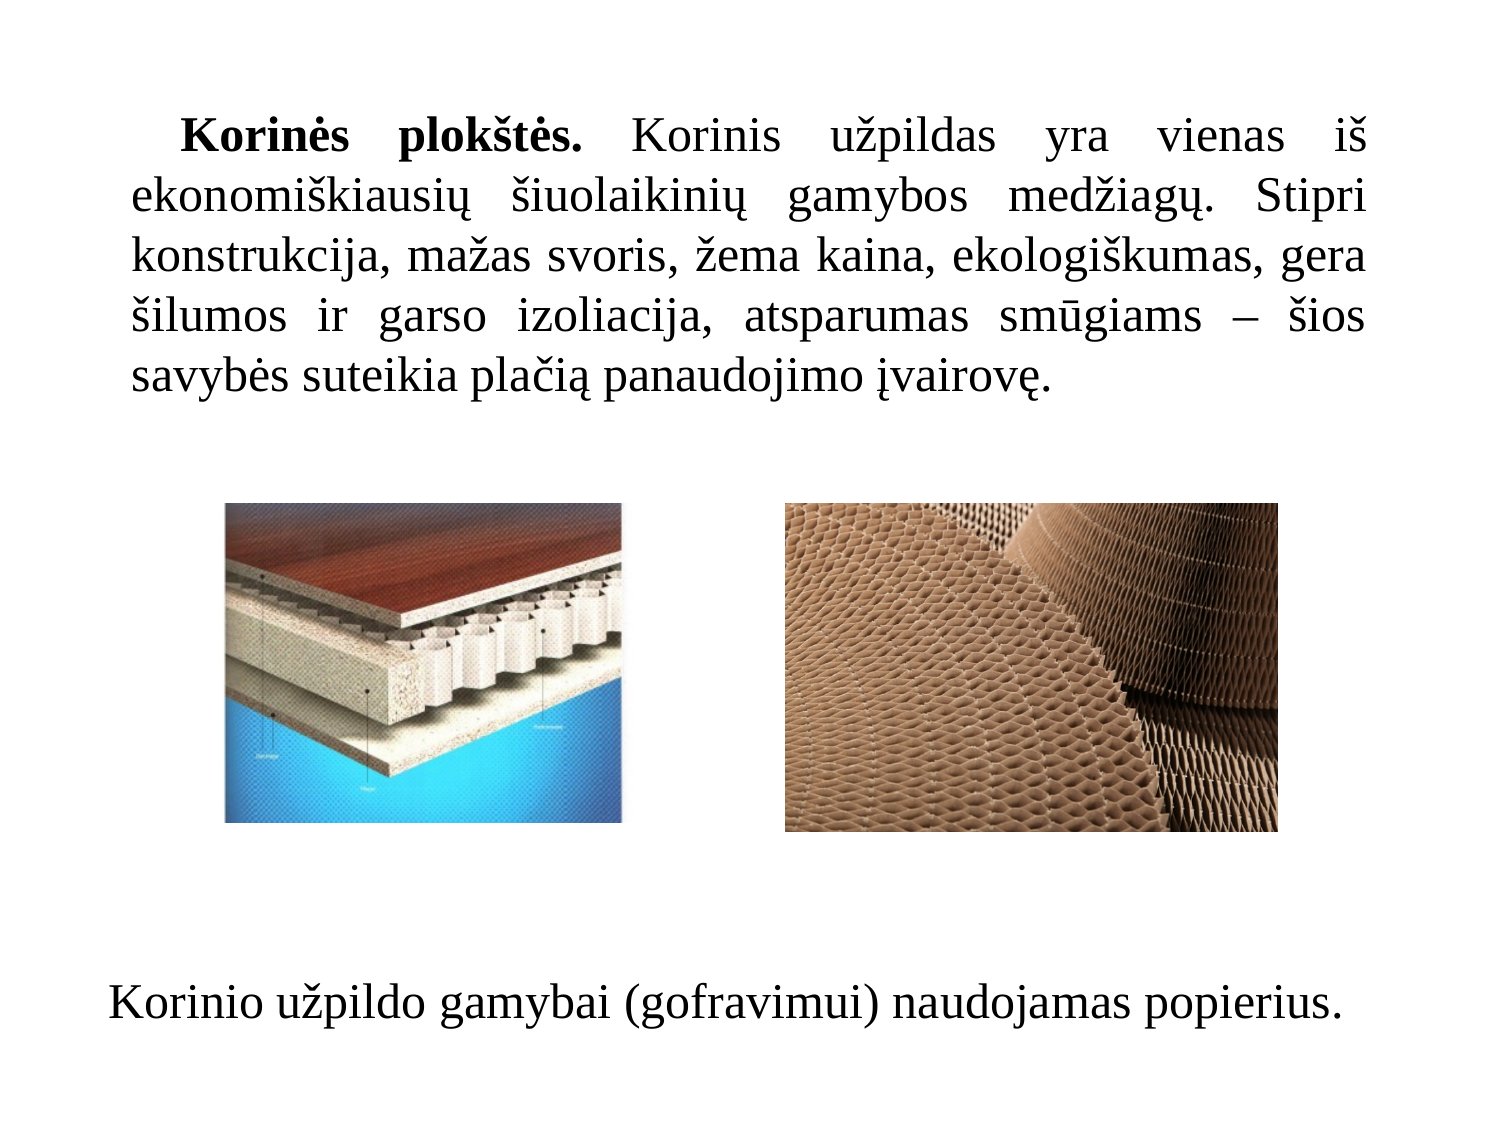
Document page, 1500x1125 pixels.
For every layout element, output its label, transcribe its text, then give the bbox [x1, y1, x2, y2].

picture [784, 503, 1278, 833]
text_box Korinio užpildo gamybai (gofravimui) naudojamas popierius. [93, 960, 1407, 1036]
text_box Korinės plokštės. Korinis užpildas yra vienas iš ekonomiškiausių šiuolaikinių gamybos medžiagų. Stipri konstrukcija, mažas svoris, žema kaina, ekologiškumas, gera šilumos ir garso izoliacija, atsparumas smūgiams – šios savybės suteikia plačią panaudojimo įvairovę. [117, 93, 1383, 589]
picture [222, 503, 633, 823]
